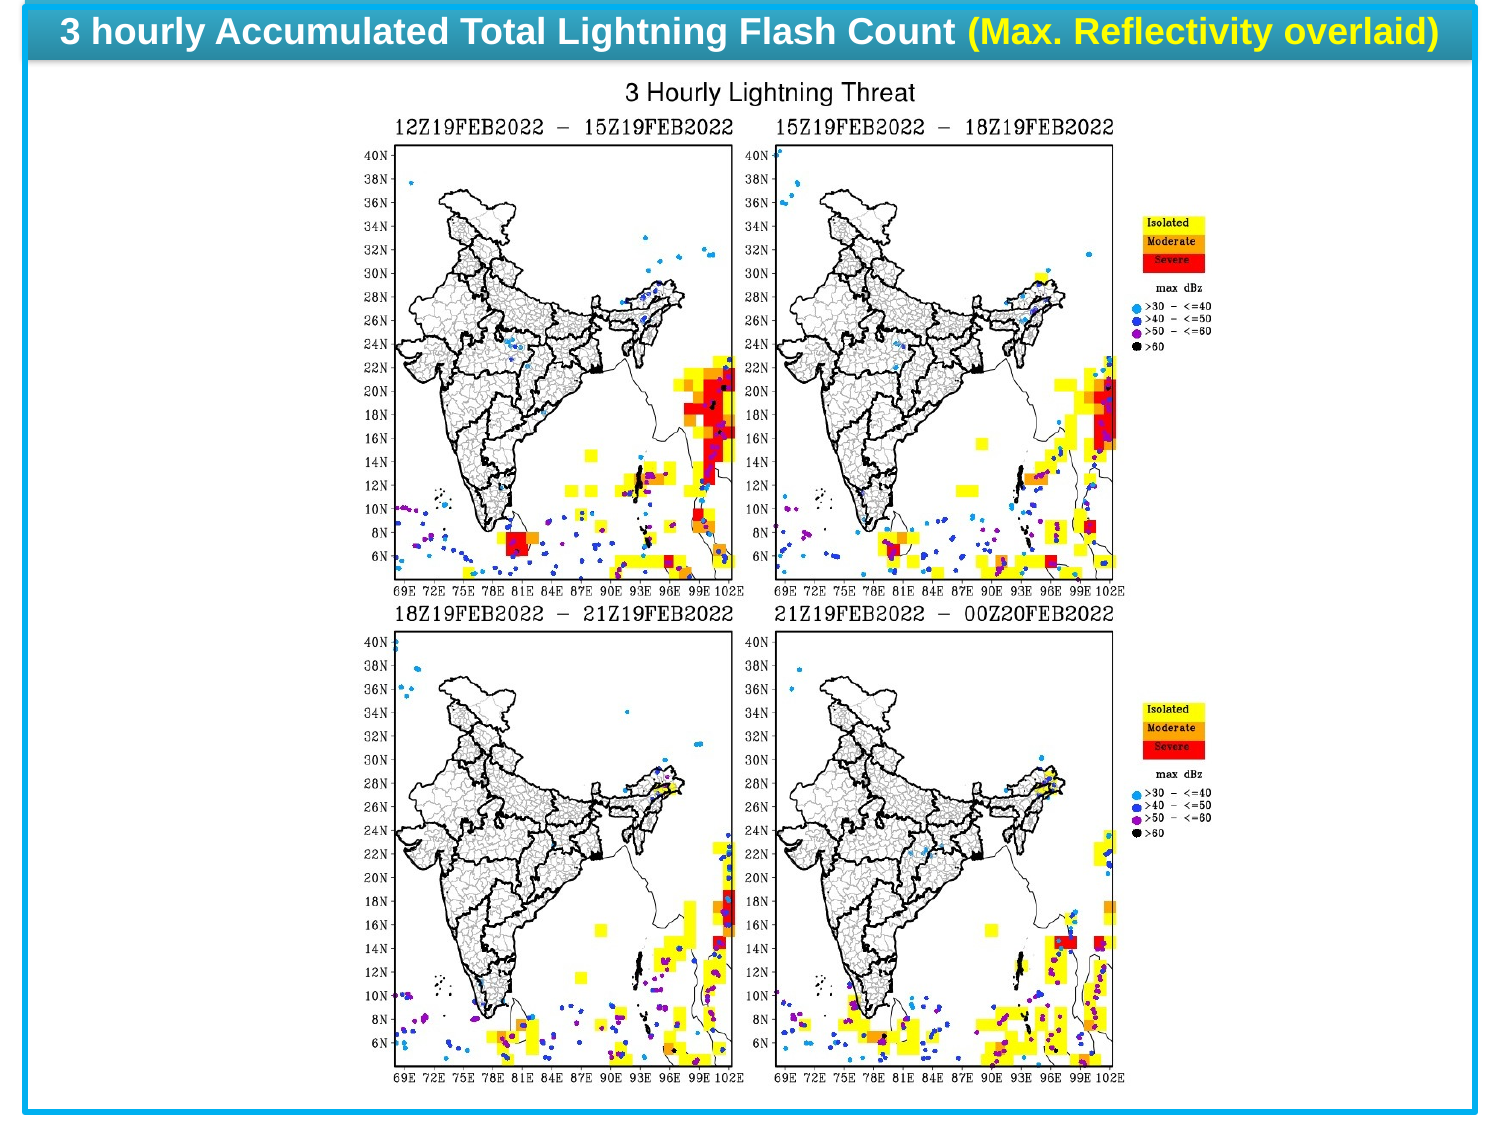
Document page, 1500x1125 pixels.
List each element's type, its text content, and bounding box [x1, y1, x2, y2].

picture [358, 82, 1212, 1087]
text_box [23, 5, 1477, 1114]
text_box 3 hourly Accumulated Total Lightning Flash Count (Max. Reflectivity overlaid) [24, 0, 1475, 5]
